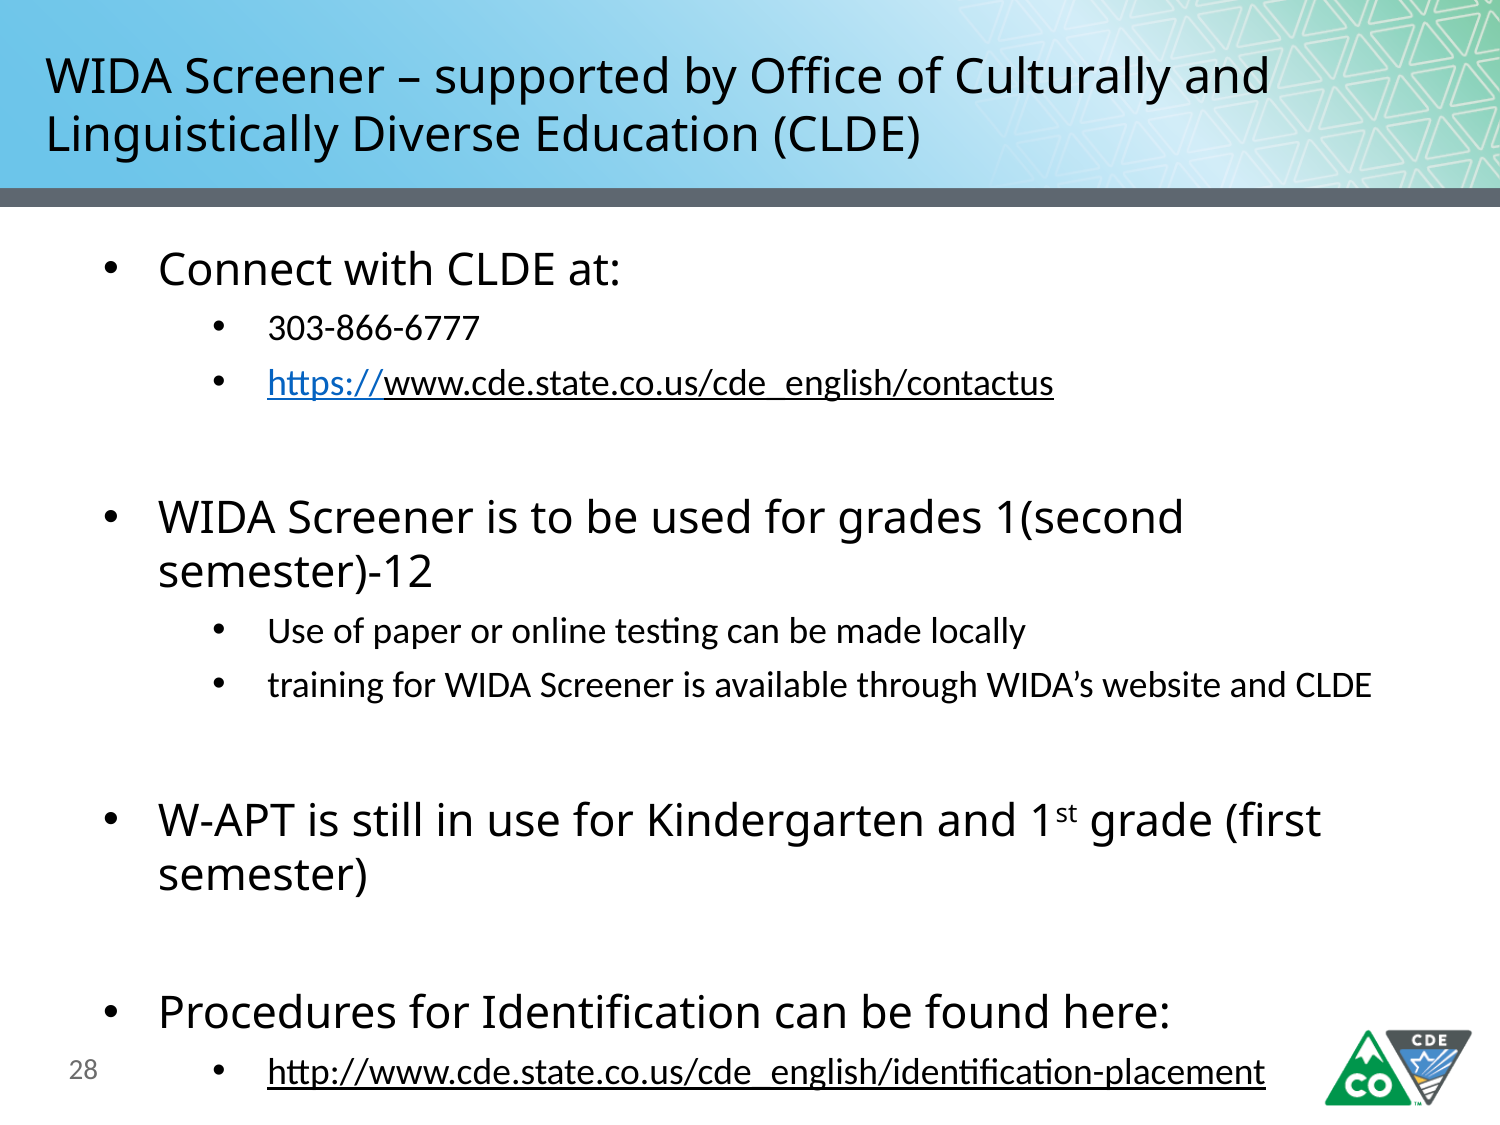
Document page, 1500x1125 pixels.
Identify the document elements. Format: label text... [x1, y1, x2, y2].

picture [0, 0, 1500, 207]
list Connect with CLDE at: 303-866-6777 https://www.cde.state.co.us/cde_english/contactus WIDA Screener is to be used for grades 1(second semester)-12 Use of paper or online testing can be made locally training for WIDA Screener is available through WIDA’s website and CLDE W-APT is still in use for Kindergarten and 1st grade (first semester) Procedures for Identification can be found here: http://www.cde.state.co.us/cde_english/identification-placement [103, 239, 1397, 1103]
slide_number 28 [45, 1042, 122, 1103]
picture [1312, 1021, 1482, 1113]
title WIDA Screener – supported by Office of Culturally and Linguistically Diverse Education (CLDE) [45, 45, 1339, 162]
